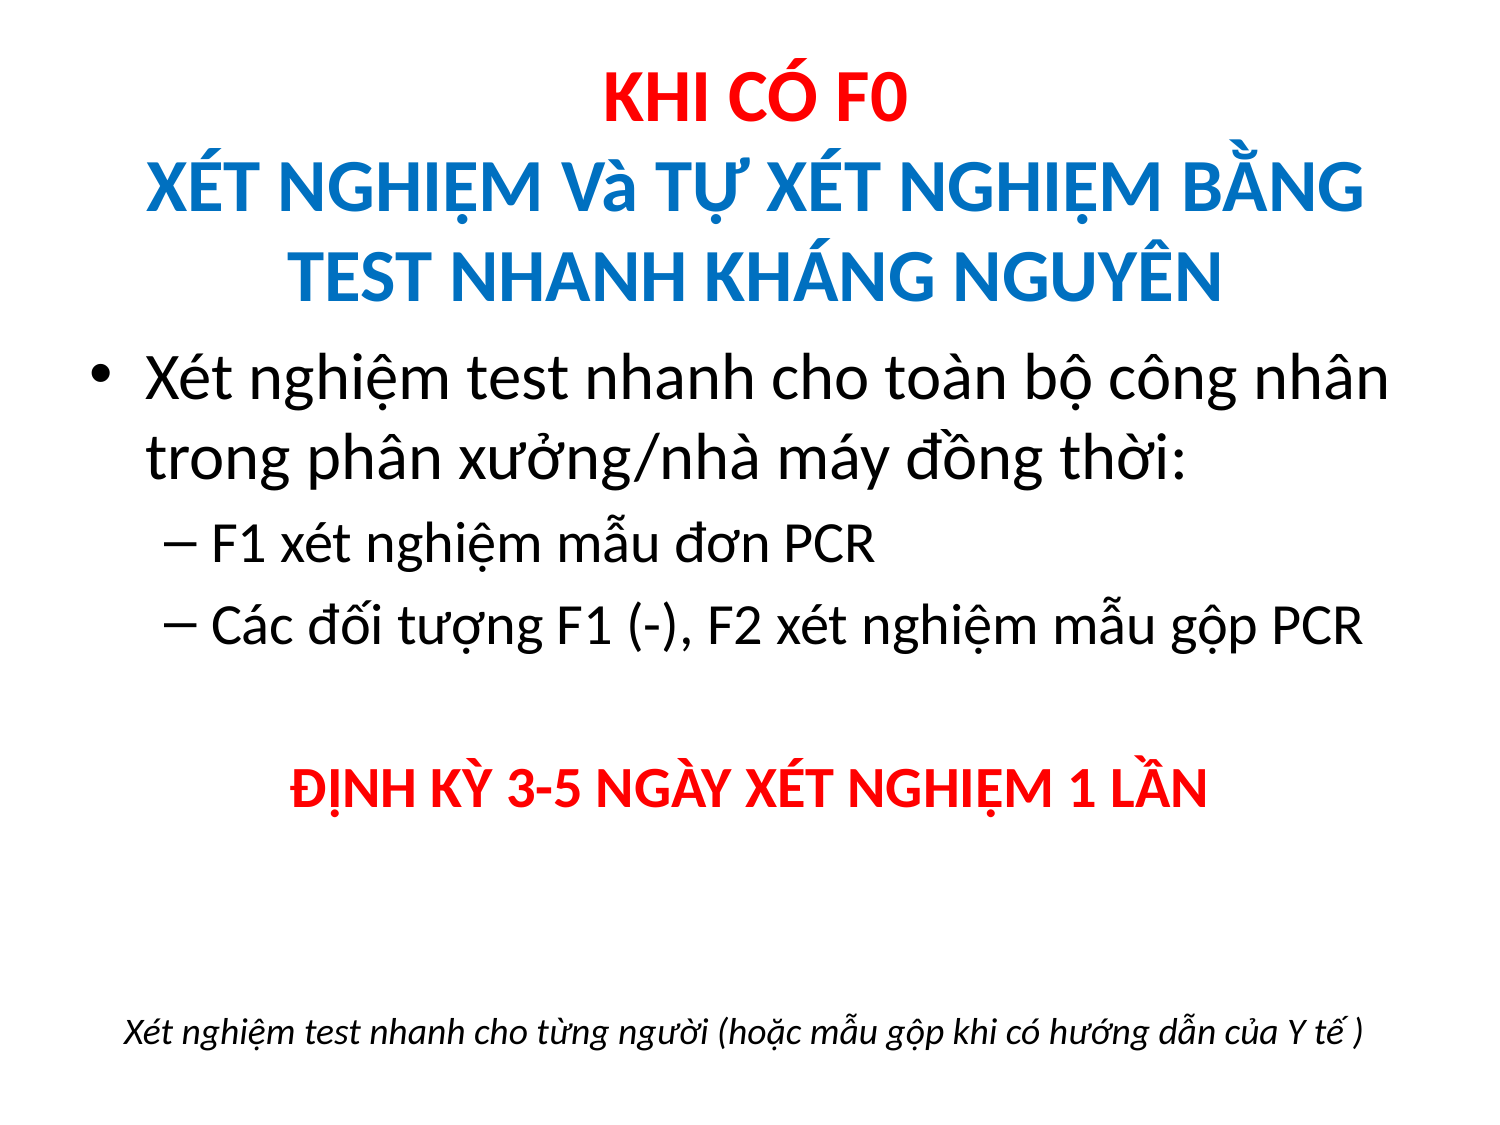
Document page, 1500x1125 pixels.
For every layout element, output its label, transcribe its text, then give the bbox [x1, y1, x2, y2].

title KHI CÓ F0 XÉT NGHIỆM Và TỰ XÉT NGHIỆM BẰNG TEST NHANH KHÁNG NGUYÊN [62, 87, 1450, 275]
text_box Xét nghiệm test nhanh cho từng người (hoặc mẫu gộp khi có hướng dẫn của Y tế ) [109, 999, 1389, 1060]
list Xét nghiệm test nhanh cho toàn bộ công nhân trong phân xưởng/nhà máy đồng thời: F1 xét nghiệm mẫu đơn PCR Các đối tượng F1 (-), F2 xét nghiệm mẫu gộp PCR ĐỊNH KỲ 3-5 NGÀY XÉT NGHIỆM 1 LẦN [74, 324, 1425, 838]
